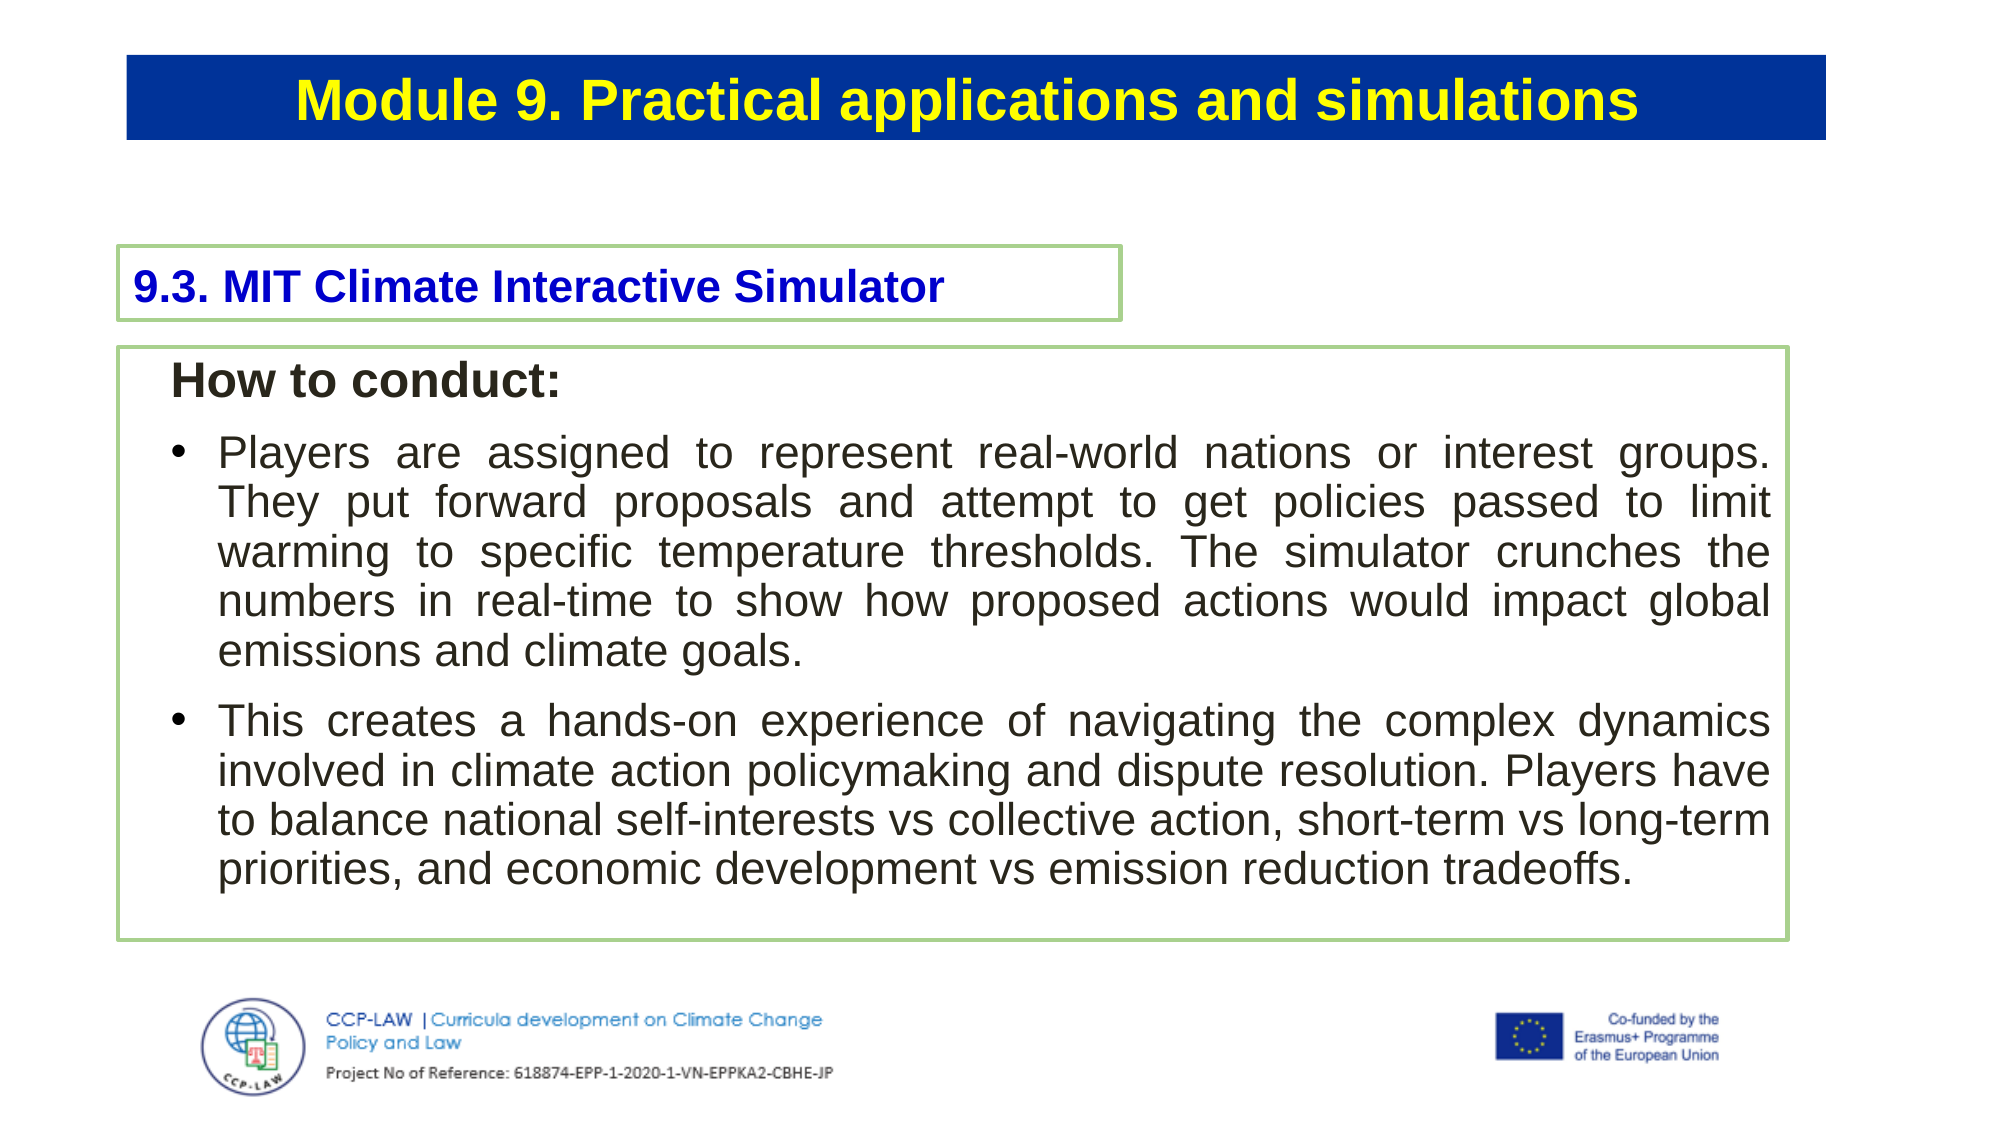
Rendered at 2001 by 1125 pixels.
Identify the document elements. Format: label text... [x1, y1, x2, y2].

picture [183, 966, 1817, 1125]
text_box Module 9. Practical applications and simulations [126, 54, 1826, 140]
list How to conduct: Players are assigned to represent real-world nations or interest groups. They put forward proposals and attempt to get policies passed to limit warming to specific temperature thresholds. The simulator crunches the numbers in real-time to show how proposed actions would impact global emissions and climate goals. This creates a hands-on experience of navigating the complex dynamics involved in climate action policymaking and dispute resolution. Players have to balance national self-interests vs collective action, short-term vs long-term priorities, and economic development vs emission reduction tradeoffs. [116, 345, 1790, 942]
title 9.3. MIT Climate Interactive Simulator [116, 244, 1123, 322]
